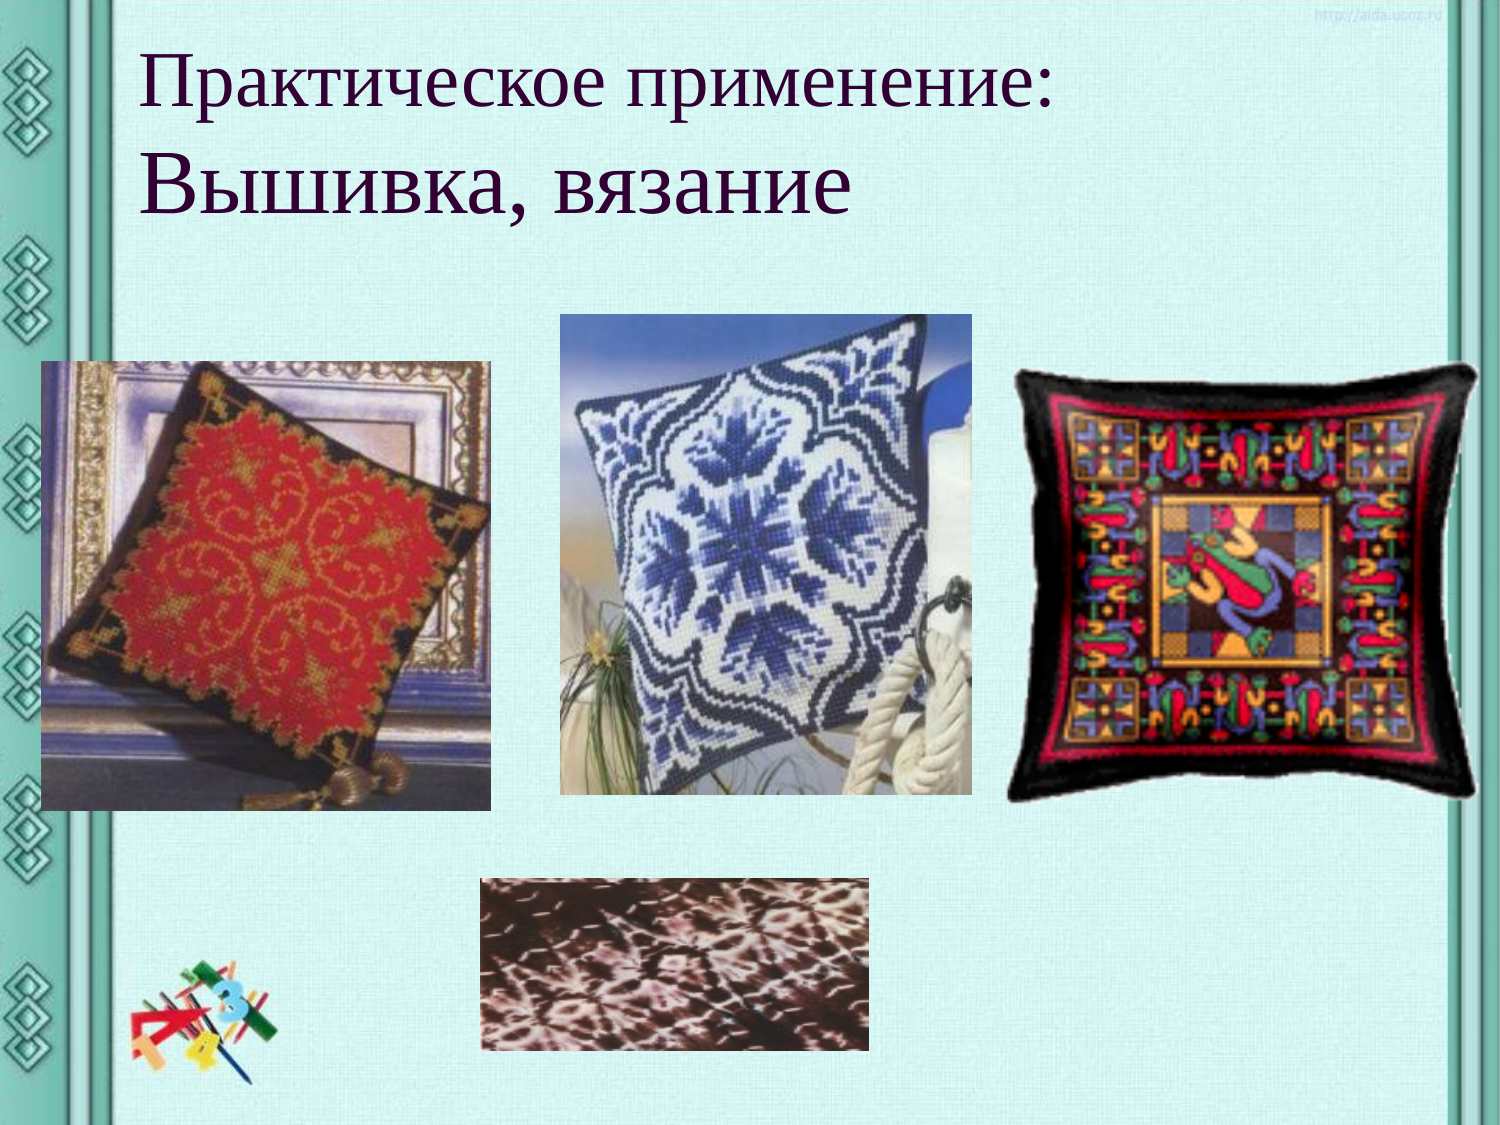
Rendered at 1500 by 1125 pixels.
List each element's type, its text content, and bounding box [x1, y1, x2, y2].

text_box Практическое применение: Вышивка, вязание [123, 19, 1399, 240]
picture [0, 0, 1500, 1125]
